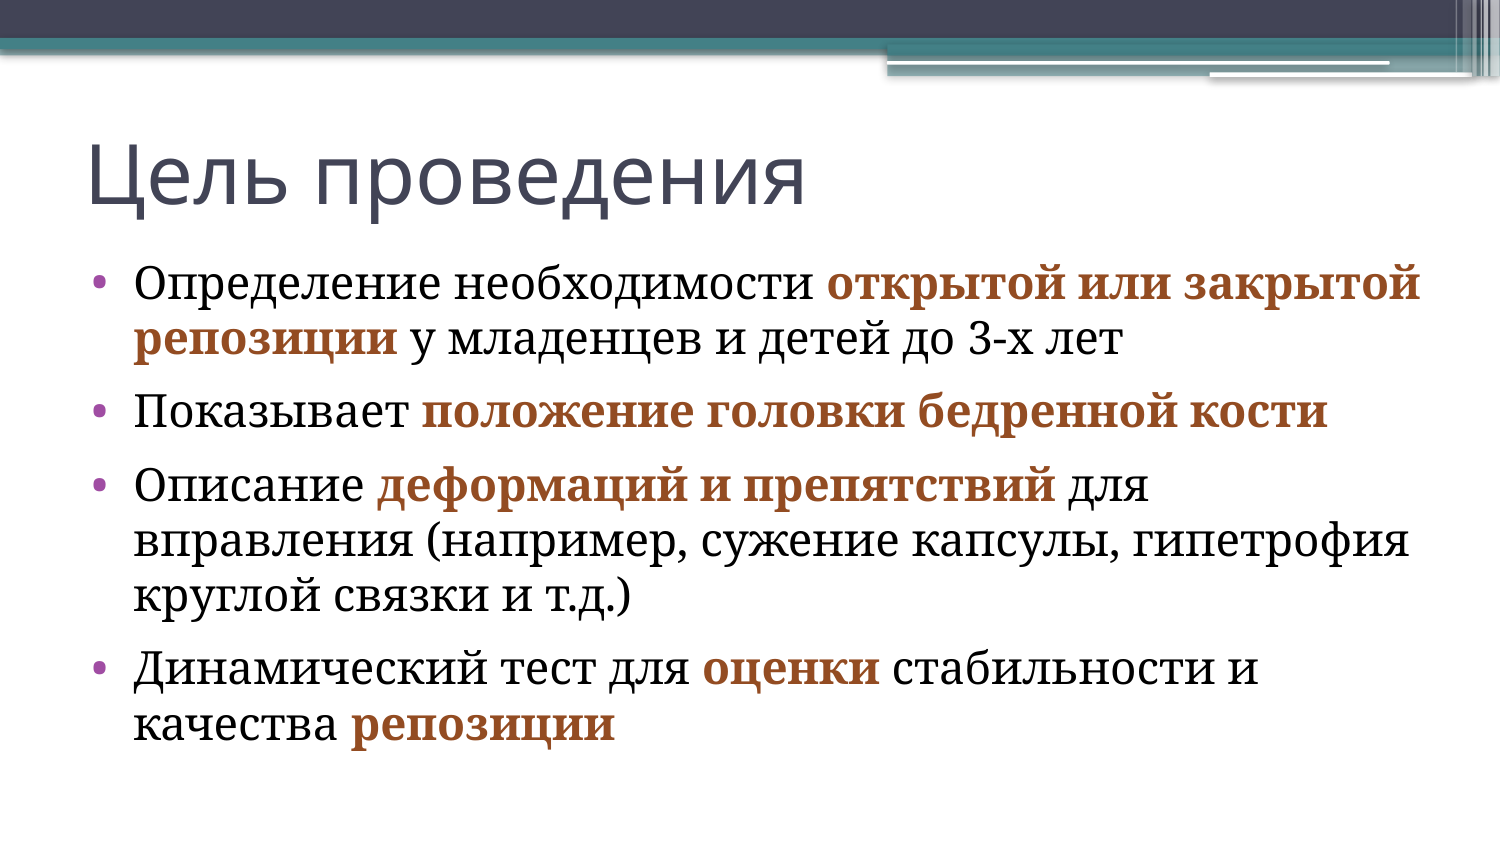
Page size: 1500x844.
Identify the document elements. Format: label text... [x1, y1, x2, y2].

list Определение необходимости открытой или закрытой репозиции у младенцев и детей до 3-х лет Показывает положение головки бедренной кости Описание деформаций и препятствий для вправления (например, сужение капсулы, гипетрофия круглой связки и т.д.) Динамический тест для оценки стабильности и качества репозиции [58, 246, 1454, 809]
title Цель проведения [70, 105, 1421, 237]
